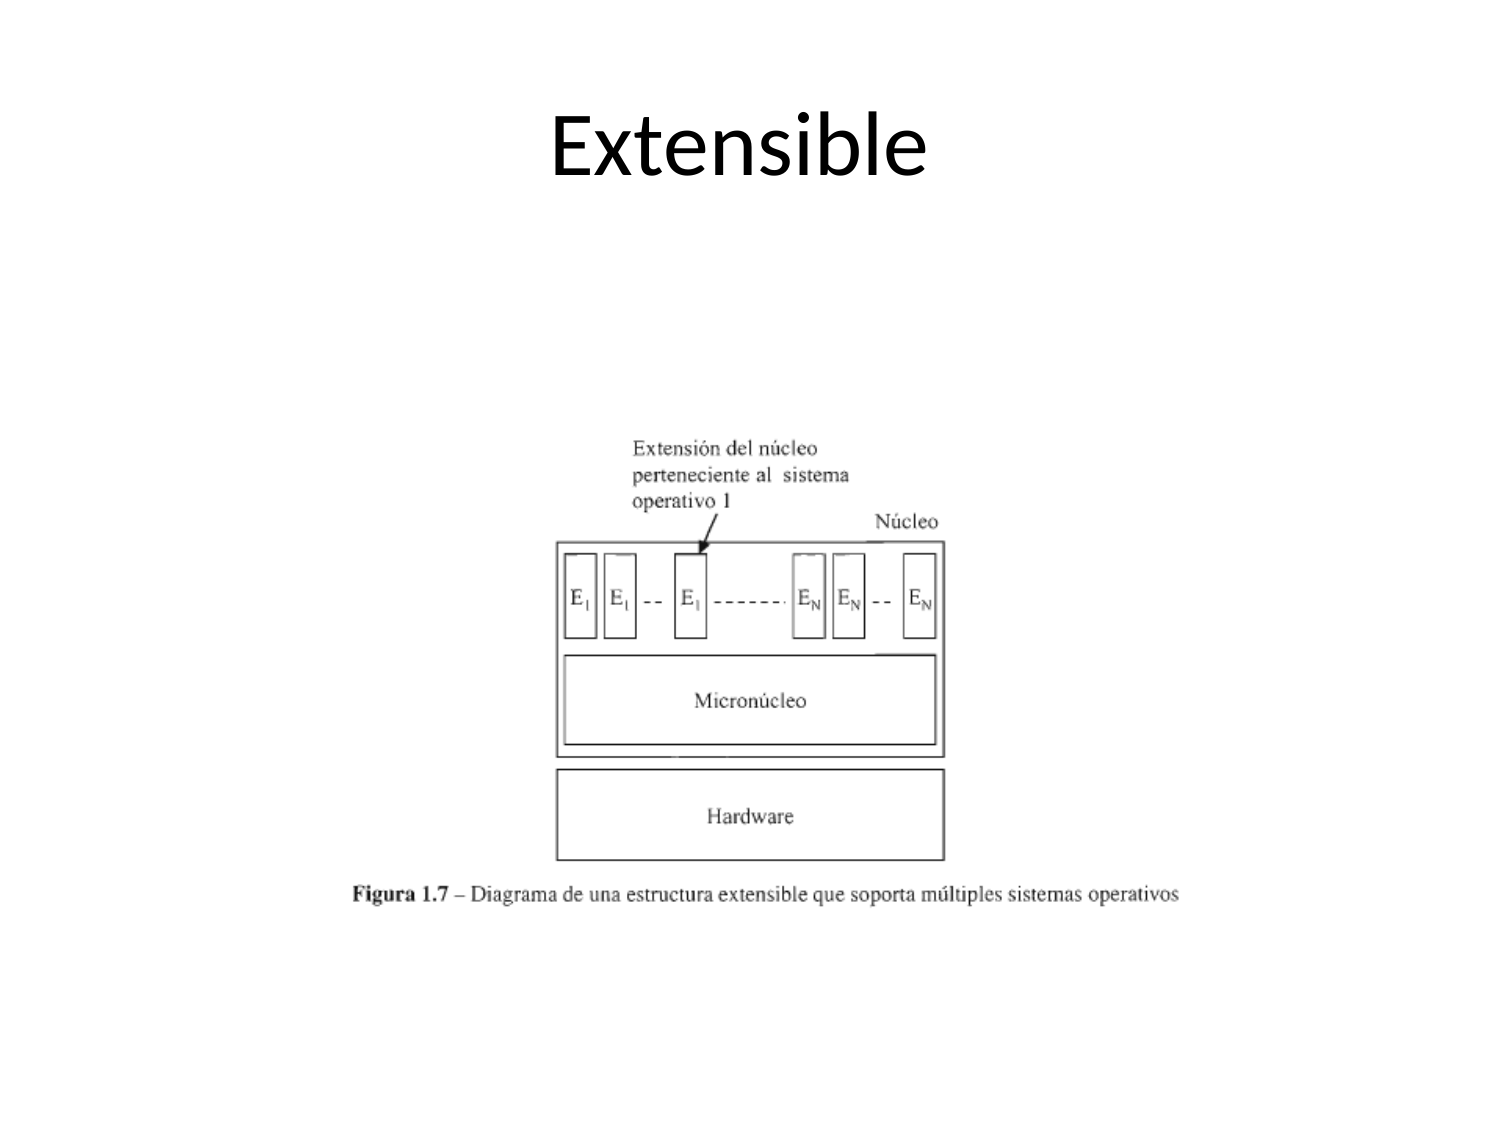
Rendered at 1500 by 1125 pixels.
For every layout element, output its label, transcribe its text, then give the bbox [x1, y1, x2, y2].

title Extensible [75, 45, 1425, 233]
picture [283, 396, 1217, 929]
